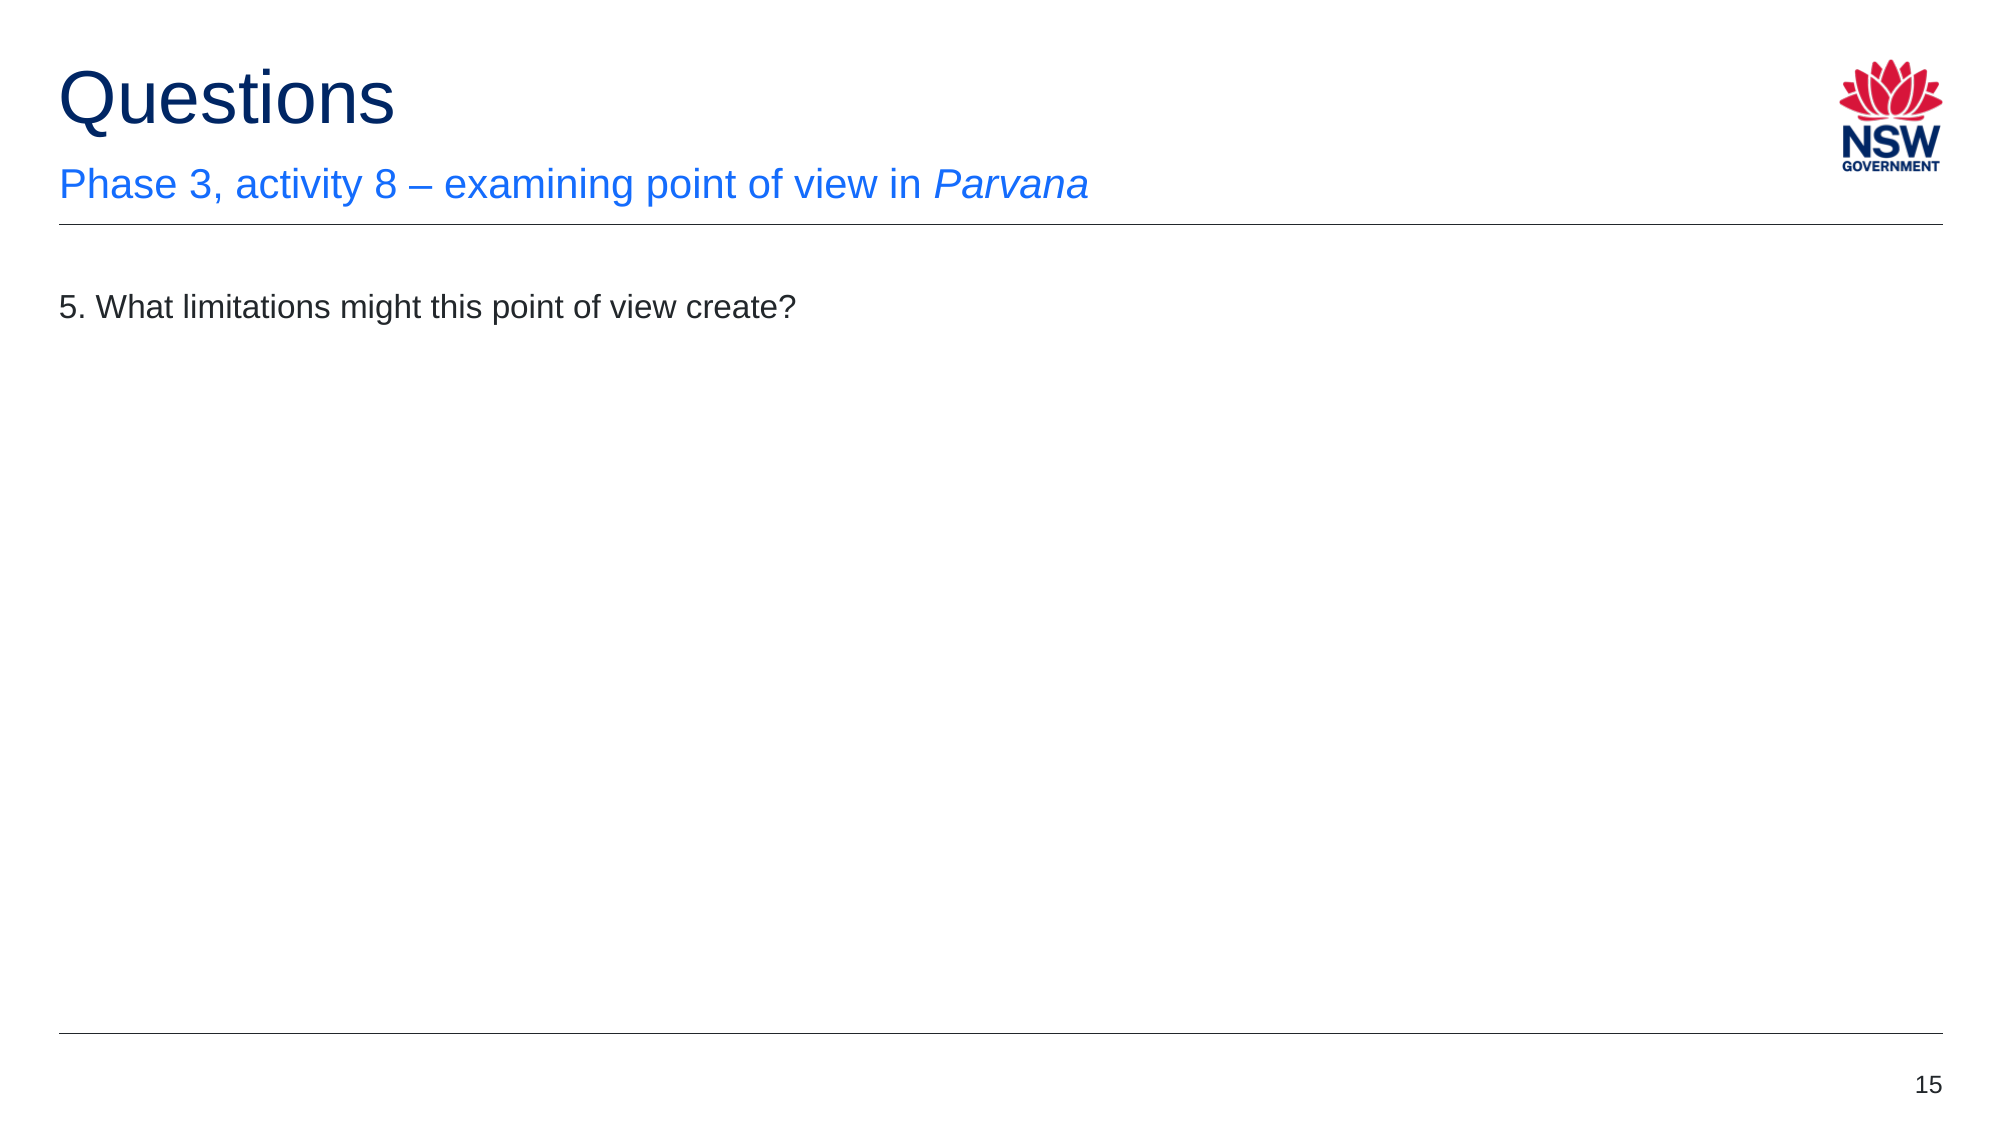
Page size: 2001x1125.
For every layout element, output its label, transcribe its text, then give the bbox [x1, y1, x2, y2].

title Questions (1) [59, 59, 1713, 149]
picture [1839, 59, 1943, 172]
list Phase 3, activity 8 – examining point of view in Parvana [59, 156, 1713, 207]
slide_number 15 [1824, 1068, 1943, 1099]
list 5. What limitations might this point of view create? [59, 265, 1943, 356]
